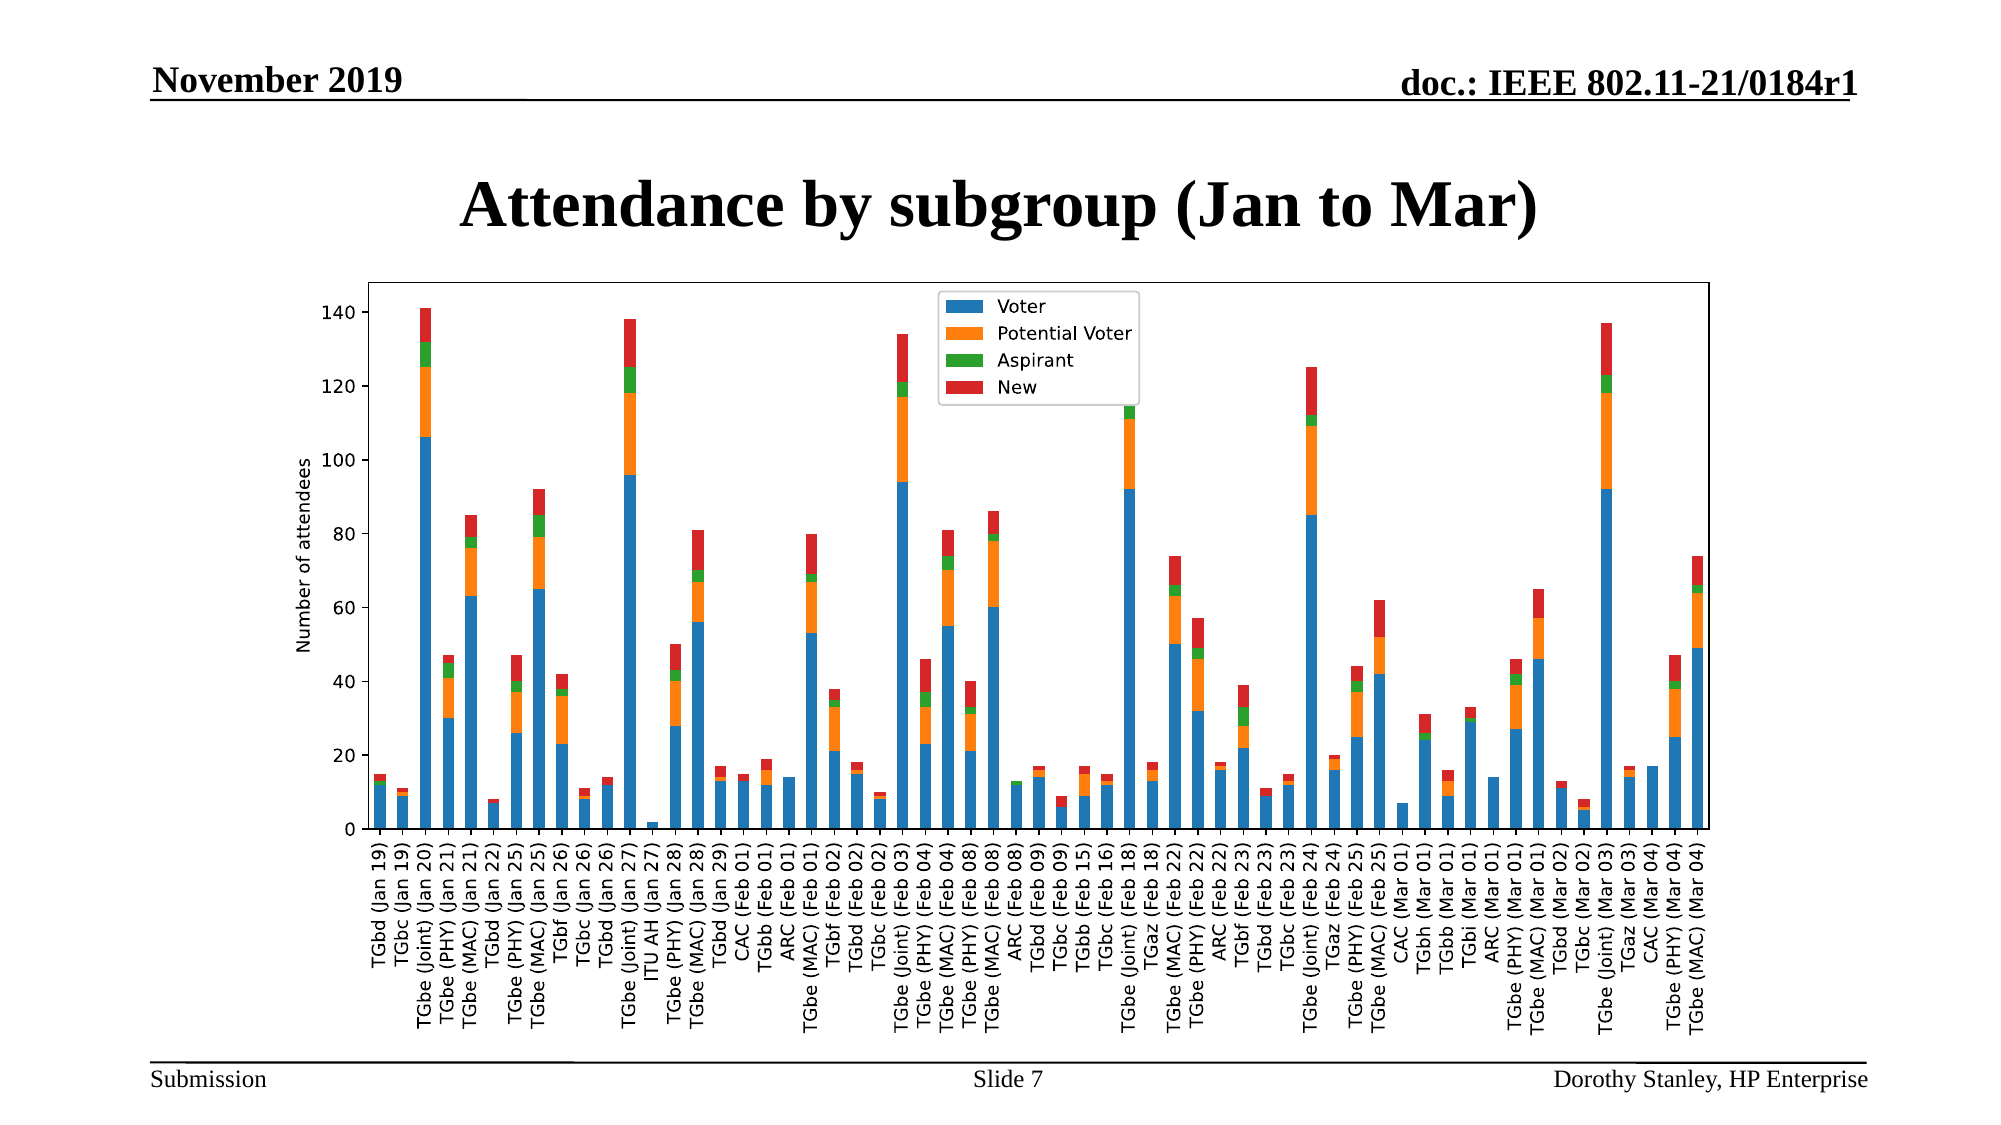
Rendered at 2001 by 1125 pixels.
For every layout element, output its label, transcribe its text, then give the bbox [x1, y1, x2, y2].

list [274, 262, 1733, 1059]
footer Dorothy Stanley, HP Enterprise [1512, 1061, 1869, 1125]
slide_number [152, 0, 406, 101]
slide_number Slide 7 [950, 1067, 1067, 1123]
title Attendance by subgroup (Jan to Mar) [149, 112, 1850, 288]
